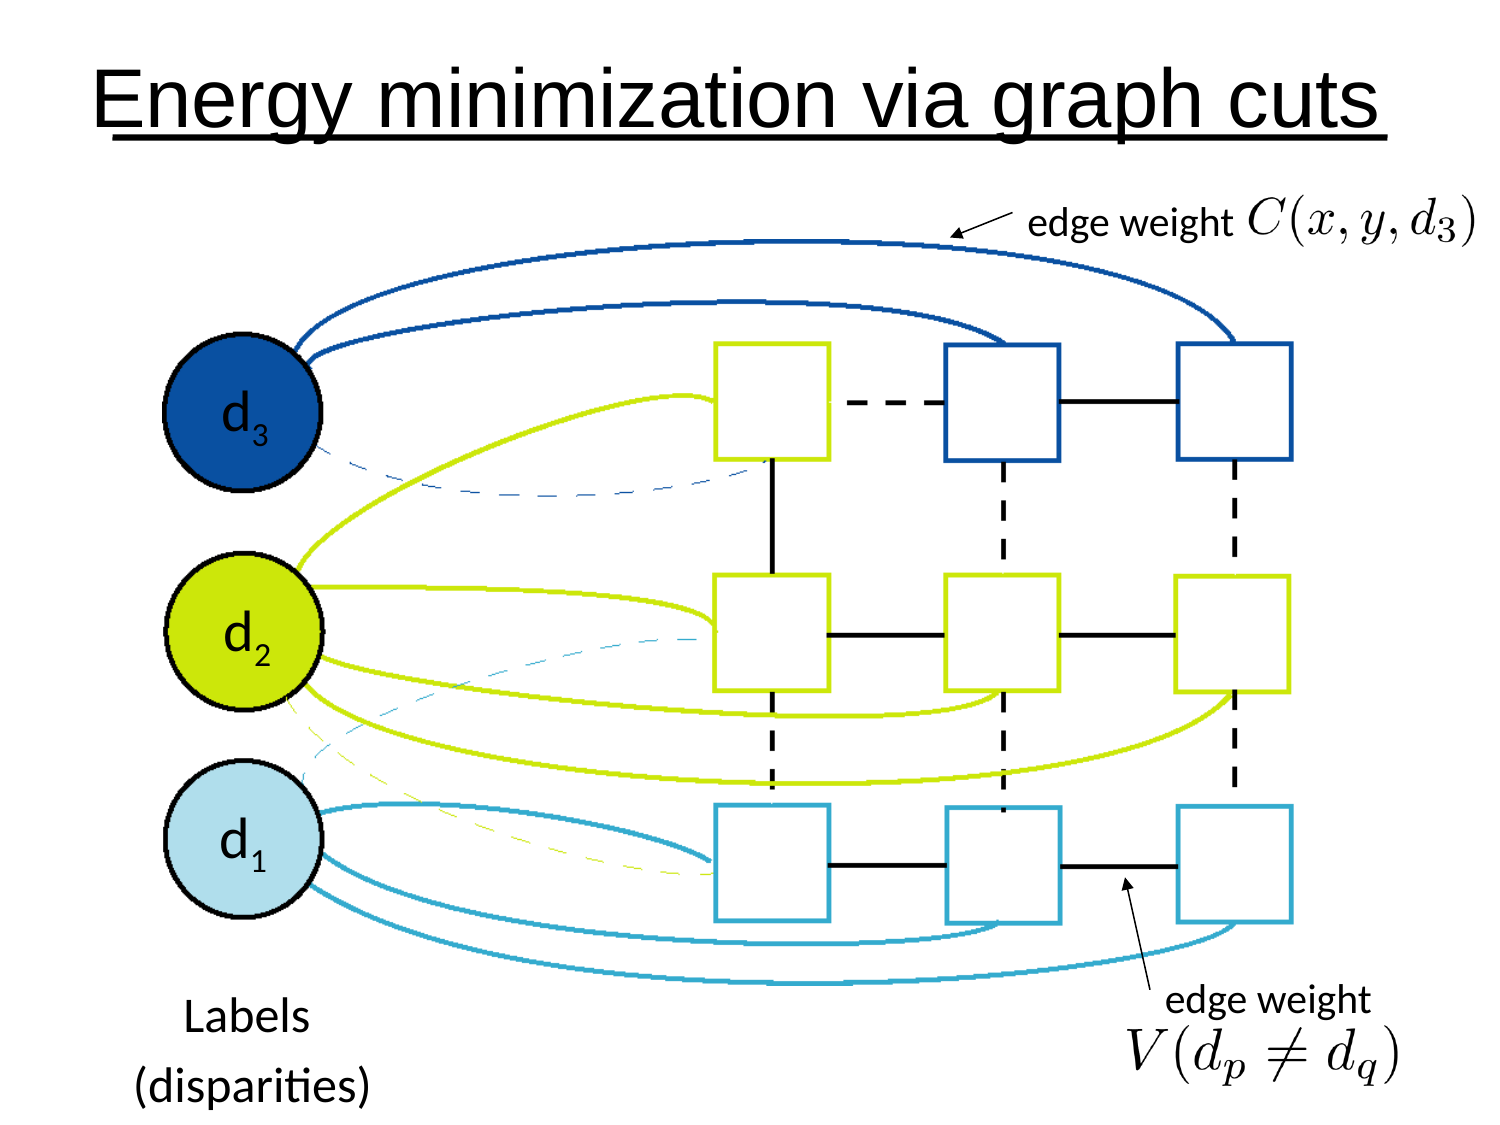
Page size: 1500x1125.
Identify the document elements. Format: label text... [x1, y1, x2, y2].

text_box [162, 239, 1295, 987]
picture [1124, 1024, 1400, 1088]
text_box Labels (disparities) [46, 974, 459, 1125]
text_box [1124, 876, 1413, 1040]
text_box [949, 187, 1276, 263]
title Energy minimization via graph cuts [75, 0, 1425, 188]
picture [1244, 192, 1477, 251]
